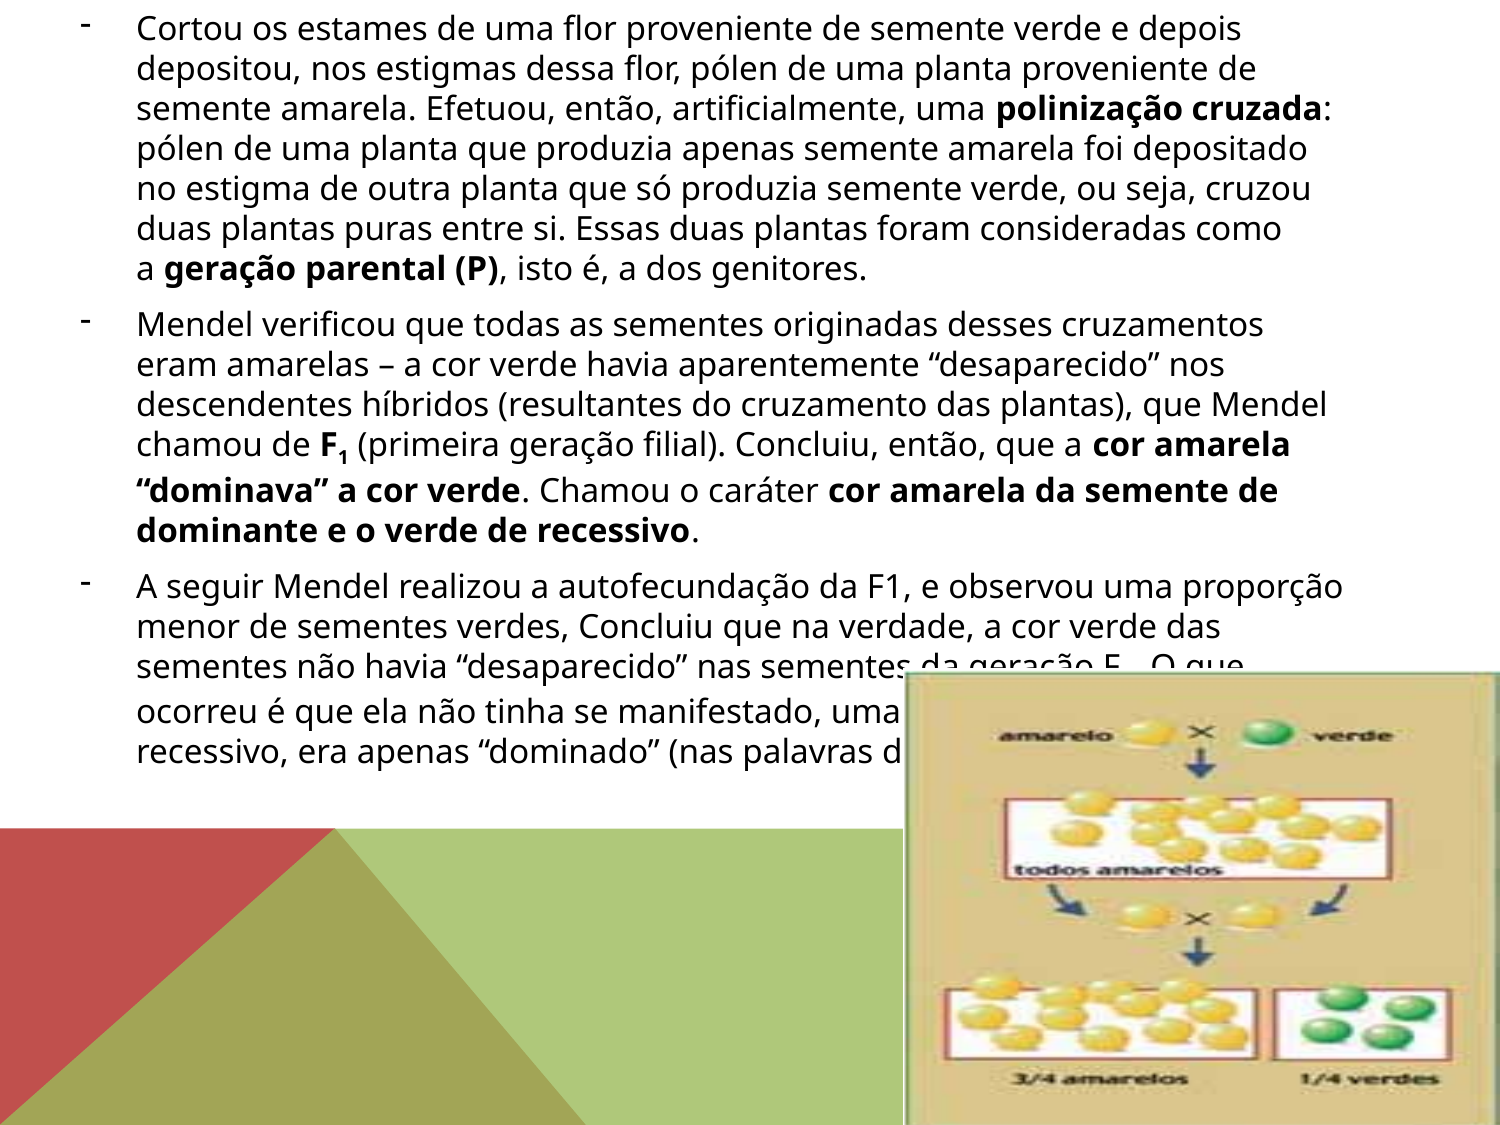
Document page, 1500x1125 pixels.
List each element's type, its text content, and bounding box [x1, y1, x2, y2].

text_box [1150, 107, 1181, 213]
list Cortou os estames de uma flor proveniente de semente verde e depois depositou, nos estigmas dessa flor, pólen de uma planta proveniente de semente amarela. Efetuou, então, artificialmente, uma polinização cruzada: pólen de uma planta que produzia apenas semente amarela foi depositado no estigma de outra planta que só produzia semente verde, ou seja, cruzou duas plantas puras entre si. Essas duas plantas foram consideradas como a geração parental (P), isto é, a dos genitores. Mendel verificou que todas as sementes originadas desses cruzamentos eram amarelas – a cor verde havia aparentemente “desaparecido” nos descendentes híbridos (resultantes do cruzamento das plantas), que Mendel chamou de F1 (primeira geração filial). Concluiu, então, que a cor amarela “dominava” a cor verde. Chamou o caráter cor amarela da semente de dominante e o verde de recessivo. A seguir Mendel realizou a autofecundação da F1, e observou uma proporção menor de sementes verdes, Concluiu que na verdade, a cor verde das sementes não havia “desaparecido” nas sementes da geração F1. O que ocorreu é que ela não tinha se manifestado, uma vez que, sendo uma caráter recessivo, era apenas “dominado” (nas palavras de Mendel) pela cor amarela. [64, 0, 1369, 1035]
picture [903, 668, 1500, 1125]
